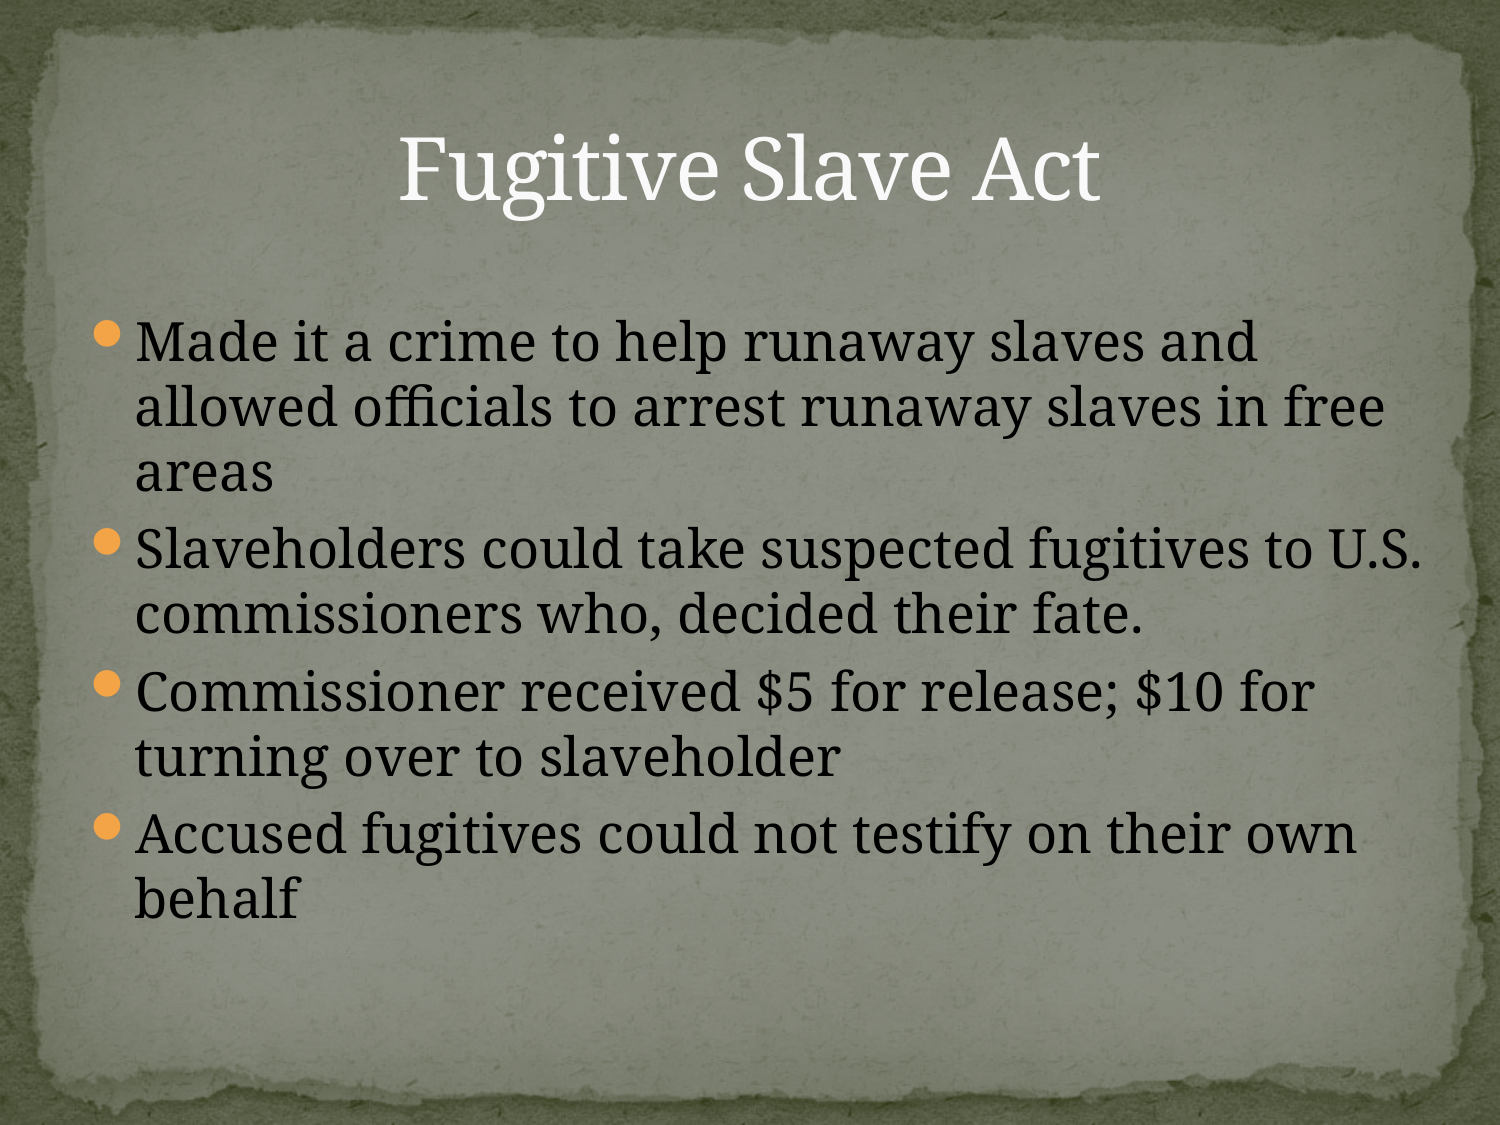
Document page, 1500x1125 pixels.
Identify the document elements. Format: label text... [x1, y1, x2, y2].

list Made it a crime to help runaway slaves and allowed officials to arrest runaway slaves in free areas Slaveholders could take suspected fugitives to U.S. commissioners who, decided their fate. Commissioner received $5 for release; $10 for turning over to slaveholder Accused fugitives could not testify on their own behalf [75, 299, 1450, 1050]
title Fugitive Slave Act [0, 37, 1500, 225]
